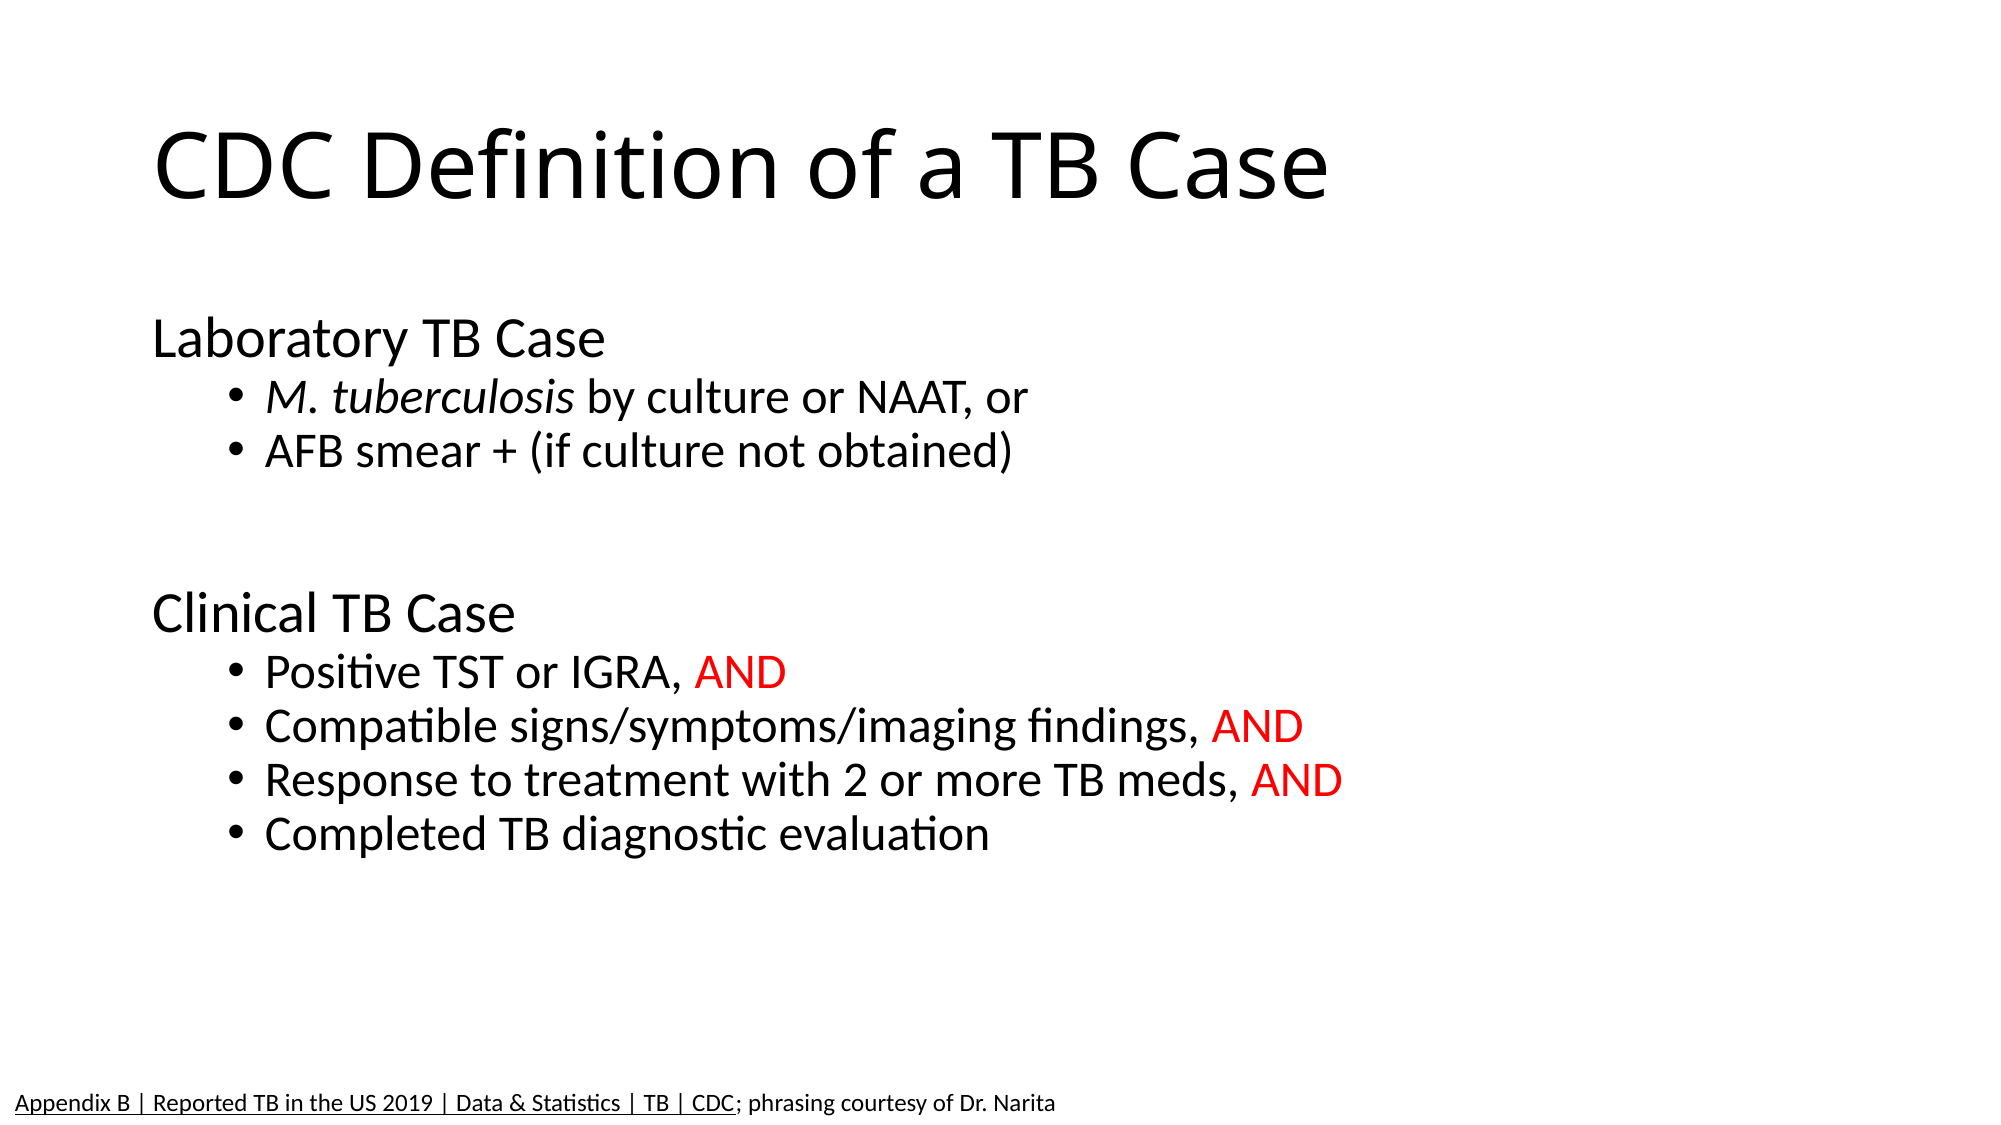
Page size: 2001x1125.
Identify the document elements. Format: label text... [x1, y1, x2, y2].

list Laboratory TB Case M. tuberculosis by culture or NAAT, or AFB smear + (if culture not obtained) Clinical TB Case Positive TST or IGRA, AND Compatible signs/symptoms/imaging findings, AND Response to treatment with 2 or more TB meds, AND Completed TB diagnostic evaluation [137, 299, 1863, 1014]
title CDC Definition of a TB Case [137, 59, 1863, 278]
text_box Appendix B | Reported TB in the US 2019 | Data & Statistics | TB | CDC; phrasing courtesy of Dr. Narita [0, 1079, 1334, 1125]
